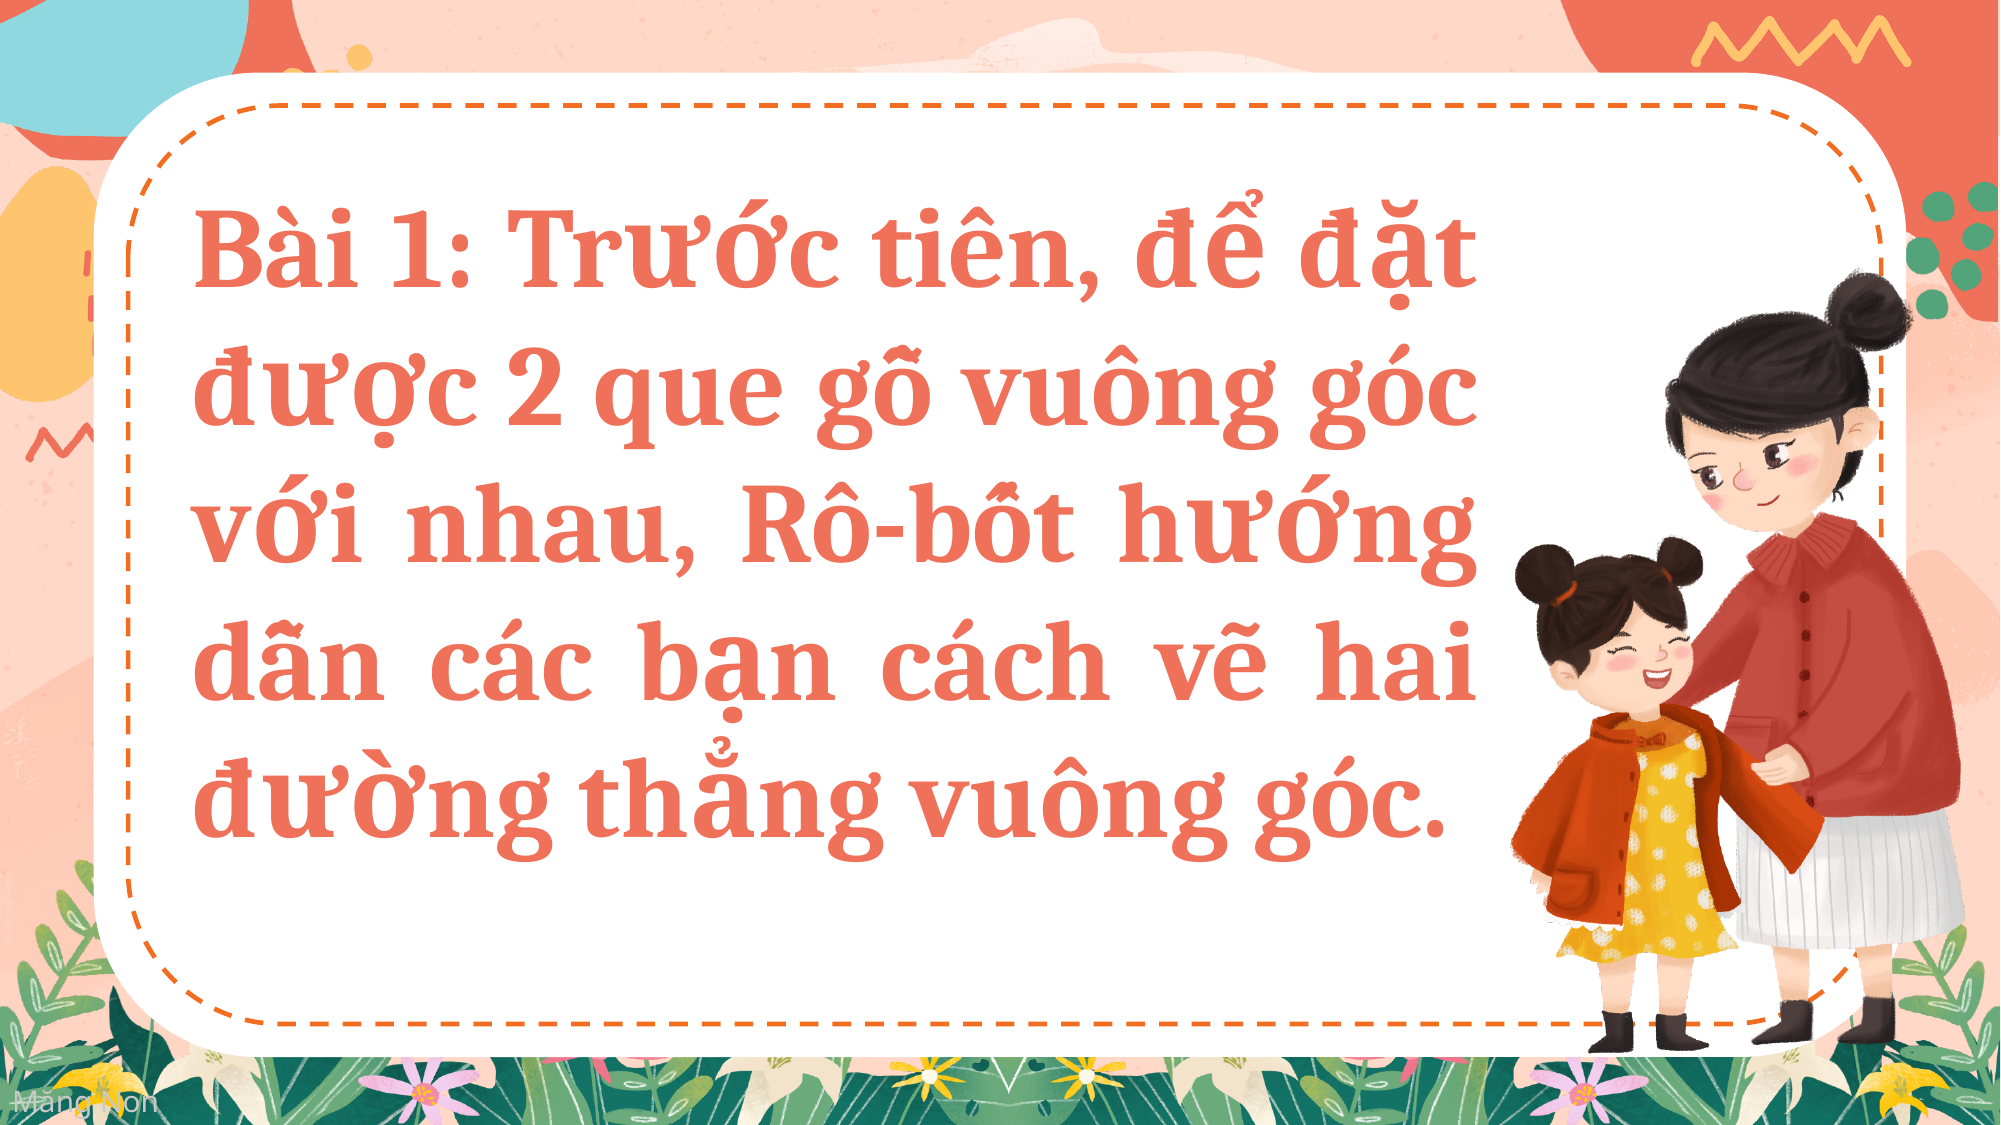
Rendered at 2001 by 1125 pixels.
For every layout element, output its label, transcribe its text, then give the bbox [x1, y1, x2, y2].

picture [0, 0, 2001, 1125]
text_box Bài 1: Trước tiên, để đặt được 2 que gỗ vuông góc với nhau, Rô-bốt hướng dẫn các bạn cách vẽ hai đường thẳng vuông góc. [177, 166, 1493, 914]
